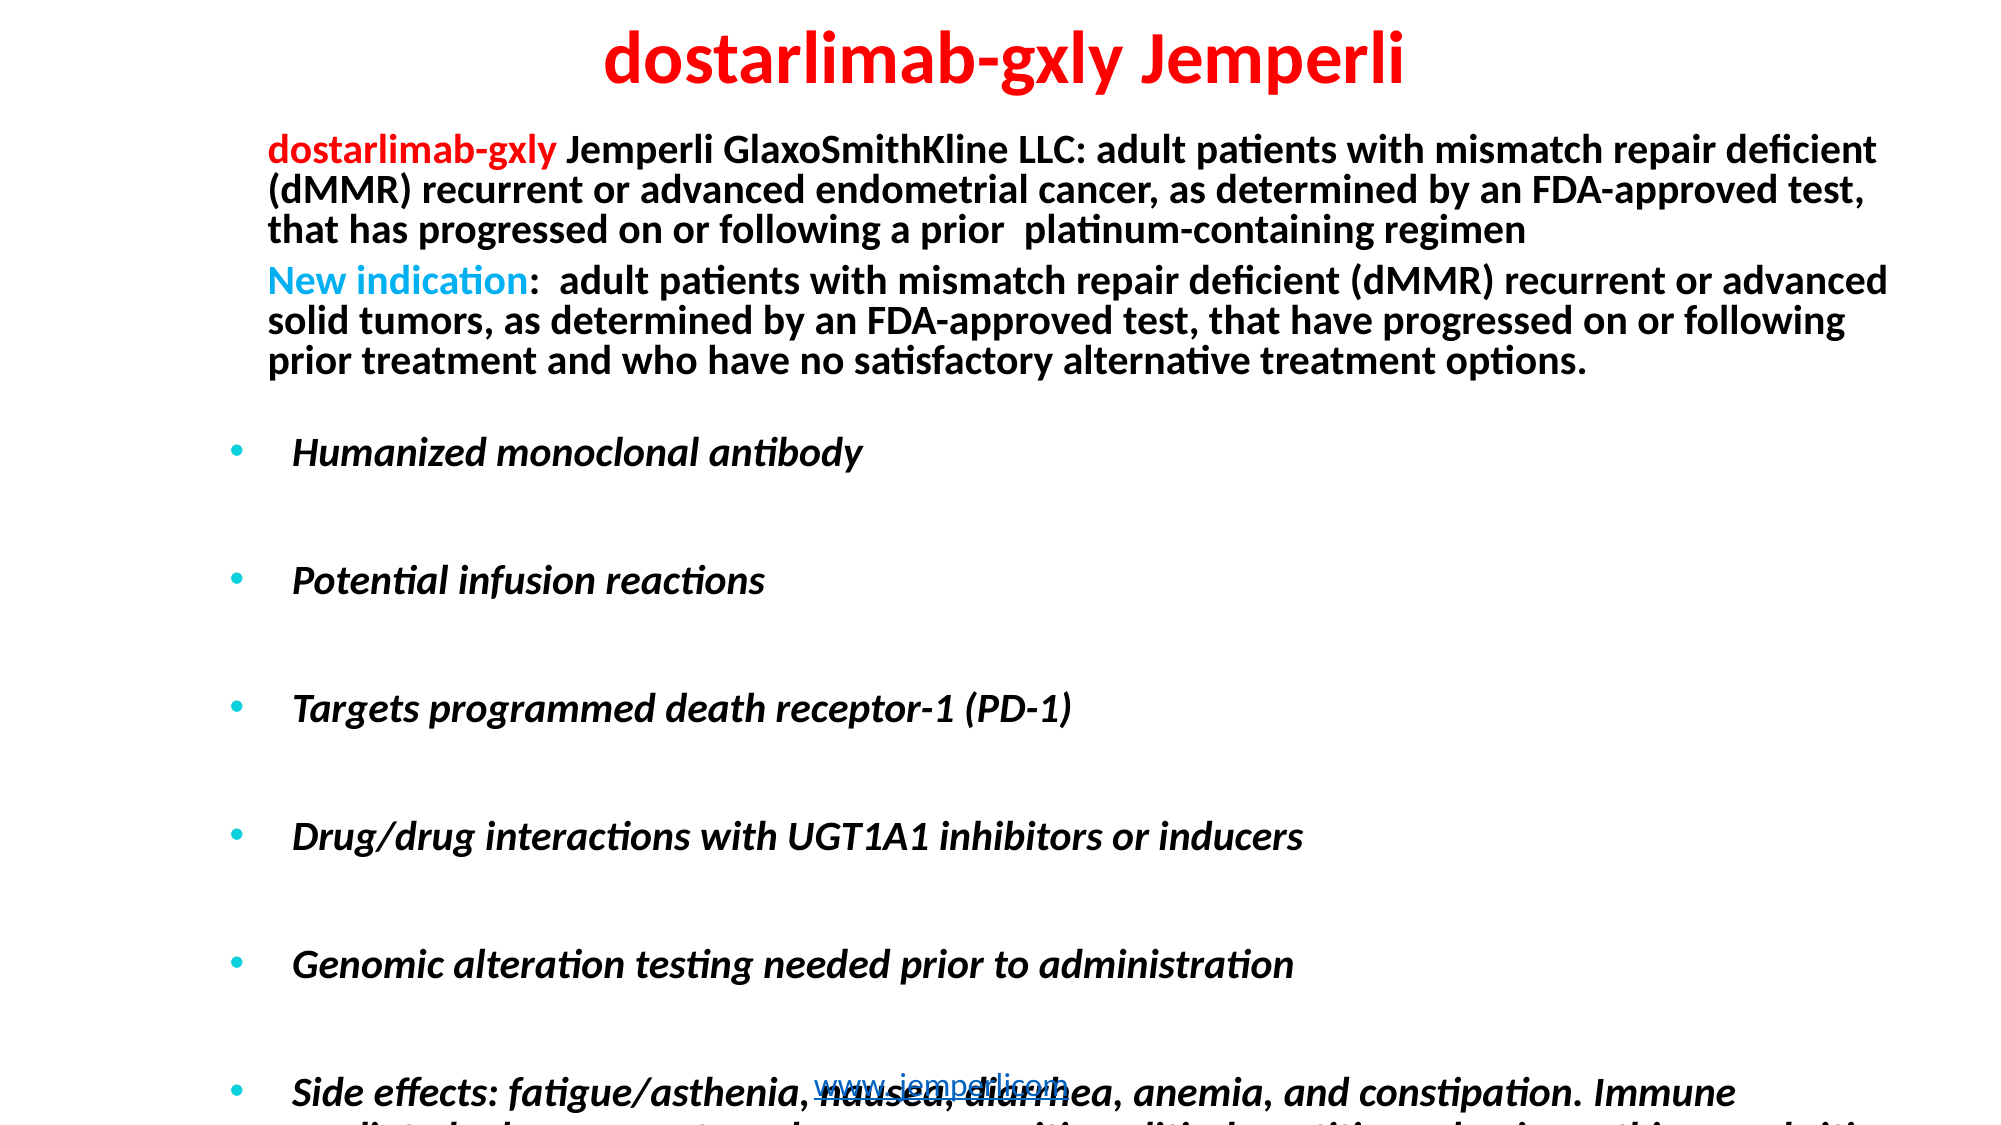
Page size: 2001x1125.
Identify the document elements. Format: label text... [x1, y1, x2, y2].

text_box www. jemperlicom [798, 1055, 1775, 1125]
list dostarlimab-gxly Jemperli GlaxoSmithKline LLC: adult patients with mismatch repair deficient (dMMR) recurrent or advanced endometrial cancer, as determined by an FDA-approved test, that has progressed on or following a prior platinum-containing regimen New indication: adult patients with mismatch repair deficient (dMMR) recurrent or advanced solid tumors, as determined by an FDA-approved test, that have progressed on or following prior treatment and who have no satisfactory alternative treatment options. Humanized monoclonal antibody Potential infusion reactions Targets programmed death receptor-1 (PD-1) Drug/drug interactions with UGT1A1 inhibitors or inducers Genomic alteration testing needed prior to administration Side effects: fatigue/asthenia, nausea, diarrhea, anemia, and constipation. Immune mediated adverse events such as pneumonitis, colitis, hepatitis, endocrinopathies, nephritis, dermatologic rxns. [64, 123, 1912, 1117]
title dostarlimab-gxly Jemperli [257, 8, 1754, 111]
